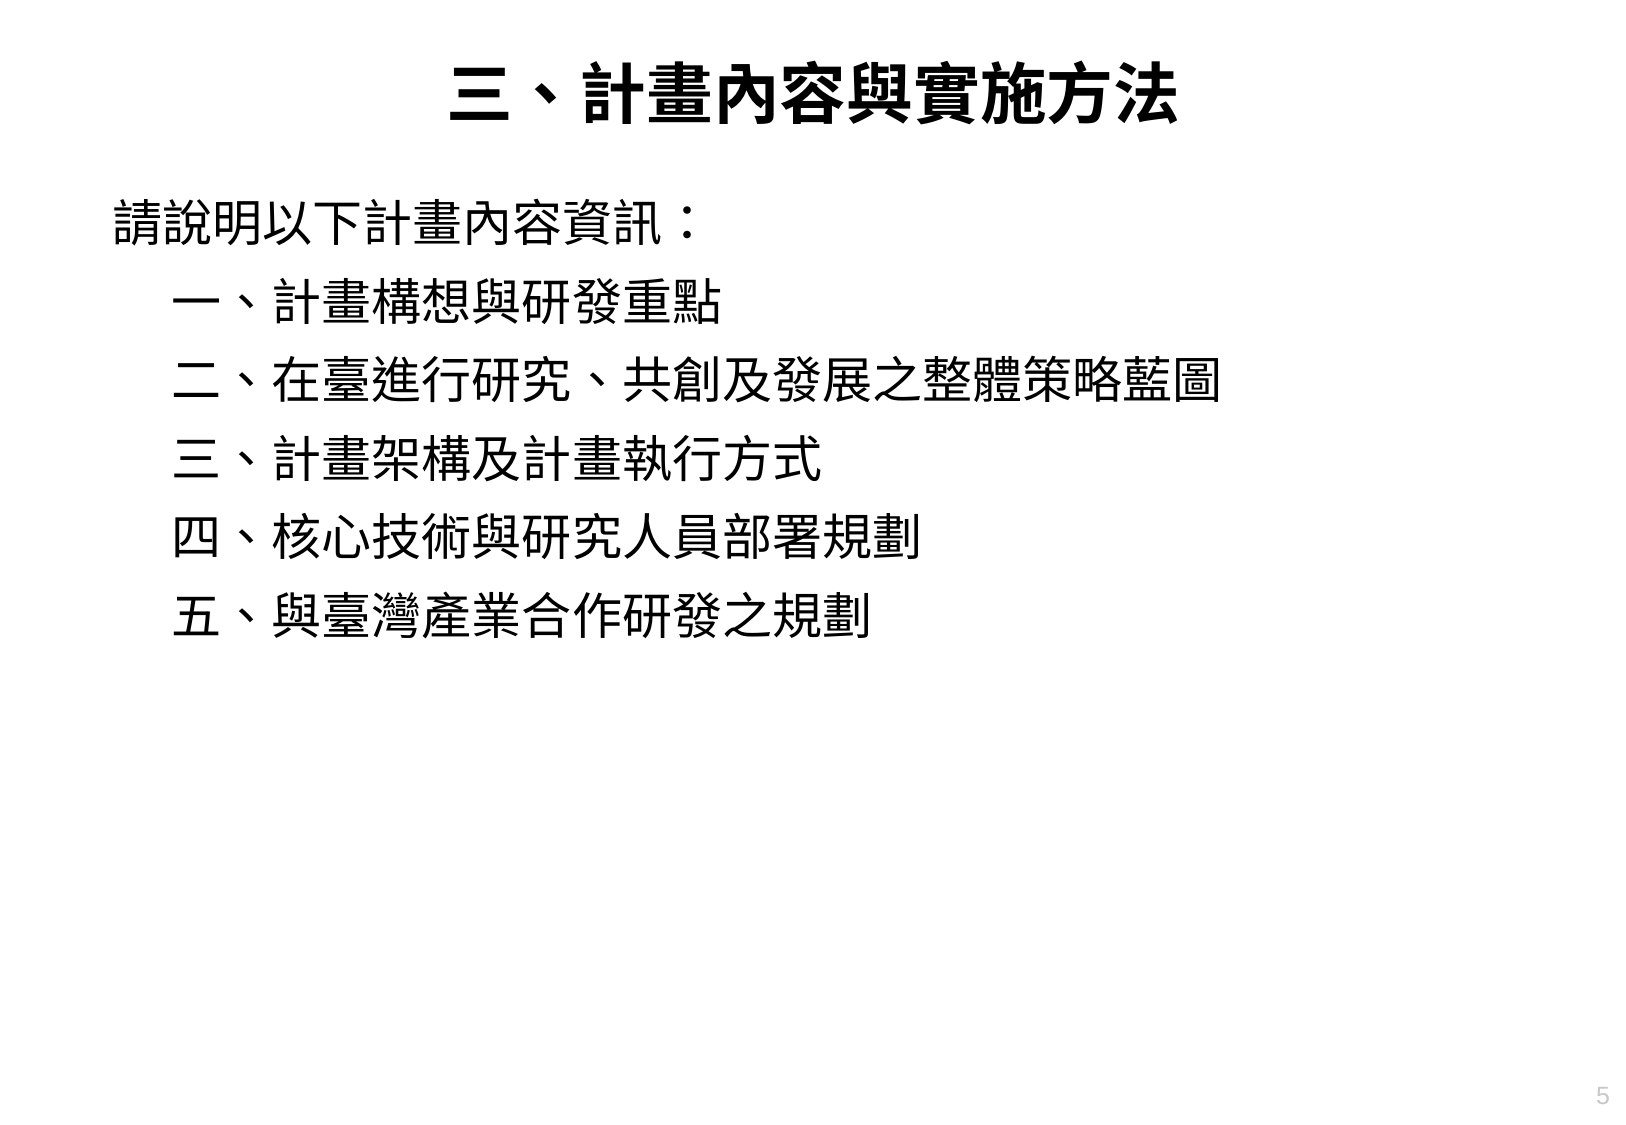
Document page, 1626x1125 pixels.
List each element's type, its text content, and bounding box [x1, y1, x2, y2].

slide_number 5 [1259, 1064, 1625, 1125]
list 請說明以下計畫內容資訊： 一、計畫構想與研發重點 二、在臺進行研究、共創及發展之整體策略藍圖 三、計畫架構及計畫執行方式 四、核心技術與研究人員部署規劃 五、與臺灣產業合作研發之規劃 [97, 202, 1575, 936]
title 三、計畫內容與實施方法 [93, 44, 1534, 139]
